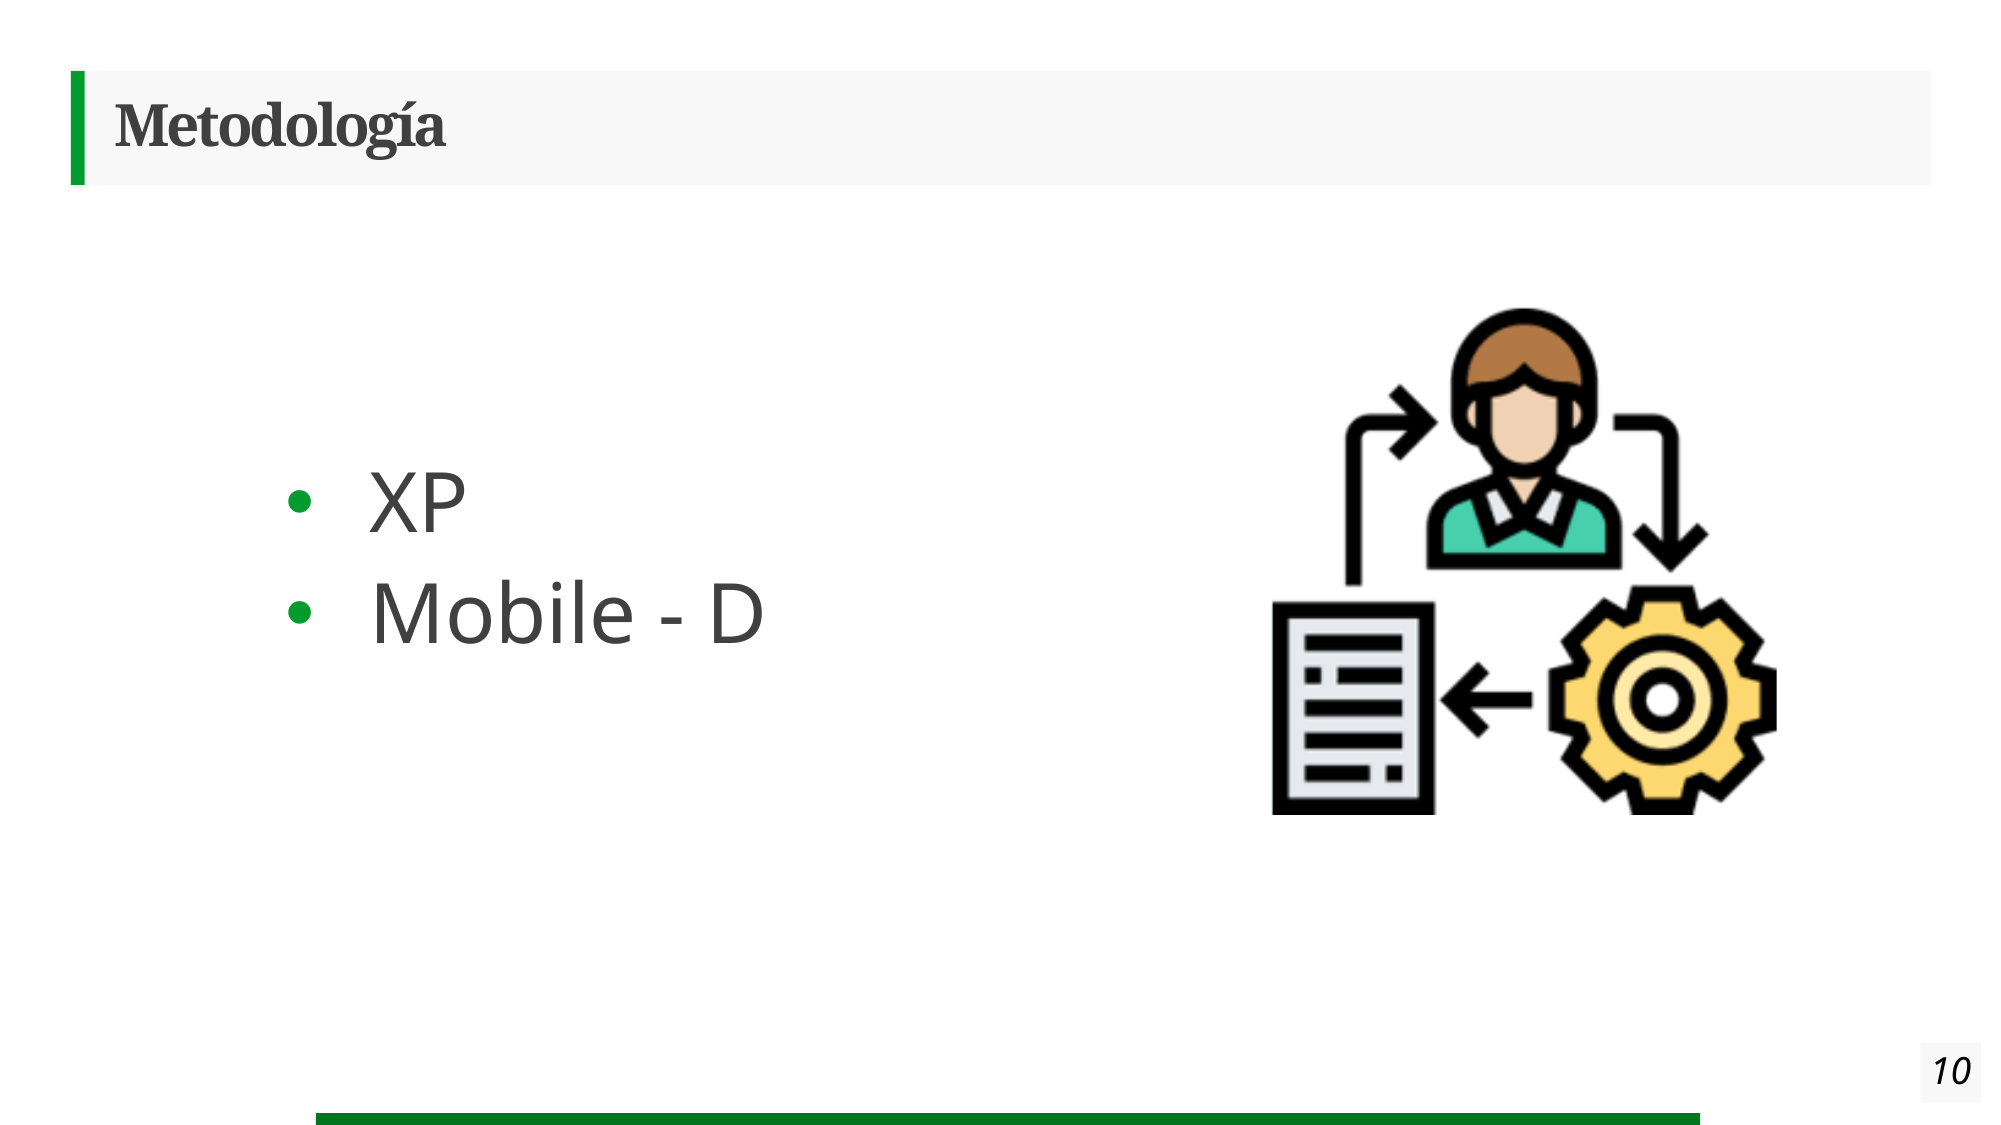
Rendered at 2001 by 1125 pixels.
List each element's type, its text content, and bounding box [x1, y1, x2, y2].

picture [1220, 258, 1777, 815]
slide_number 10 [1920, 1042, 1982, 1103]
title Metodología [84, 70, 1932, 185]
text_box XP Mobile - D [264, 453, 1023, 669]
